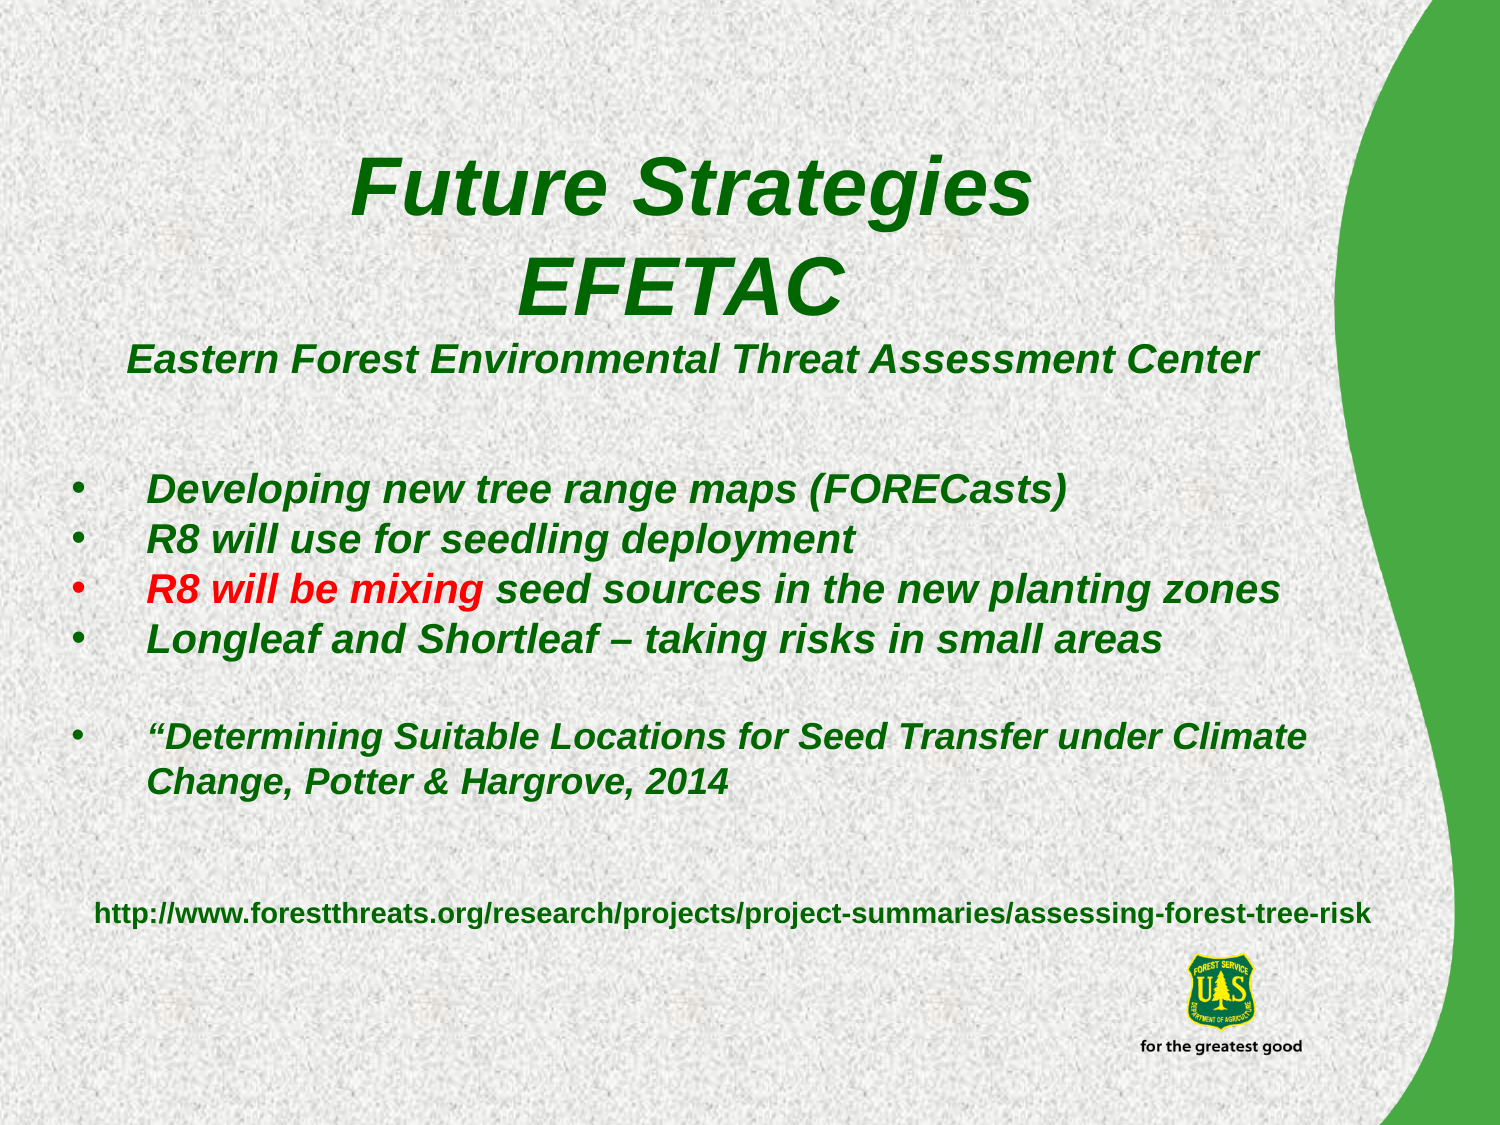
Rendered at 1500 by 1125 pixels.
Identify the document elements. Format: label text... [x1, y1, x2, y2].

text_box Future Strategies EFETAC Eastern Forest Environmental Threat Assessment Center Developing new tree range maps (FORECasts) R8 will use for seedling deployment R8 will be mixing seed sources in the new planting zones Longleaf and Shortleaf – taking risks in small areas “Determining Suitable Locations for Seed Transfer under Climate Change, Potter & Hargrove, 2014 [56, 125, 1330, 860]
picture [0, 0, 1500, 1125]
text_box http://www.forestthreats.org/research/projects/project-summaries/assessing-forest-tree-risk [79, 887, 1388, 938]
